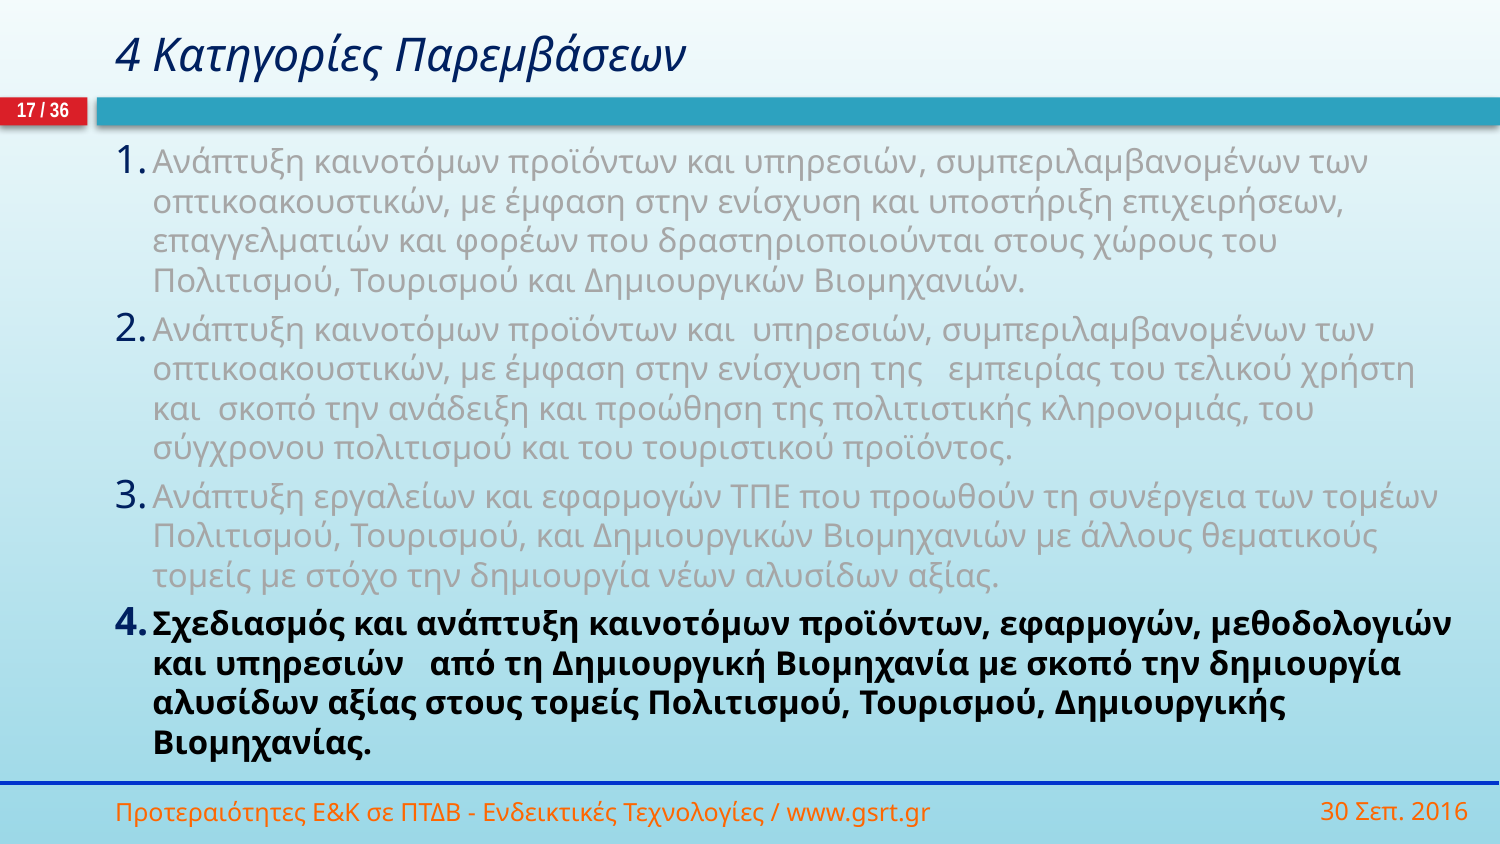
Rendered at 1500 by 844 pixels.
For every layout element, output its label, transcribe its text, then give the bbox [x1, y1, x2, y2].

title 4 Κατηγορίες Παρεμβάσεων [100, 17, 1483, 89]
slide_number 30 Σεπ. 2016 [1199, 788, 1484, 833]
footer Προτεραιότητες Ε&Κ σε ΠΤΔΒ - Ενδεικτικές Τεχνολογίες / www.gsrt.gr [100, 788, 1174, 834]
list Ανάπτυξη καινοτόμων προϊόντων και υπηρεσιών, συμπεριλαμβανομένων των οπτικοακουστικών, με έμφαση στην ενίσχυση και υποστήριξη επιχειρήσεων, επαγγελματιών και φορέων που δραστηριοποιούνται στους χώρους του Πολιτισμού, Τουρισμού και Δημιουργικών Βιομηχανιών. Ανάπτυξη καινοτόμων προϊόντων και υπηρεσιών, συμπεριλαμβανομένων των οπτικοακουστικών, με έμφαση στην ενίσχυση της εμπειρίας του τελικού χρήστη και σκοπό την ανάδειξη και προώθηση της πολιτιστικής κληρονομιάς, του σύγχρονου πολιτισμού και του τουριστικού προϊόντος. Ανάπτυξη εργαλείων και εφαρμογών ΤΠΕ που προωθούν τη συνέργεια των τομέων Πολιτισμού, Τουρισμού, και Δημιουργικών Βιομηχανιών με άλλους θεματικούς τομείς με στόχο την δημιουργία νέων αλυσίδων αξίας. Σχεδιασμός και ανάπτυξη καινοτόμων προϊόντων, εφαρμογών, μεθοδολογιών και υπηρεσιών από τη Δημιουργική Βιομηχανία με σκοπό την δημιουργία αλυσίδων αξίας στους τομείς Πολιτισμού, Τουρισμού, Δημιουργικής Βιομηχανίας. [99, 133, 1483, 777]
slide_number 17 / 36 [0, 94, 87, 125]
